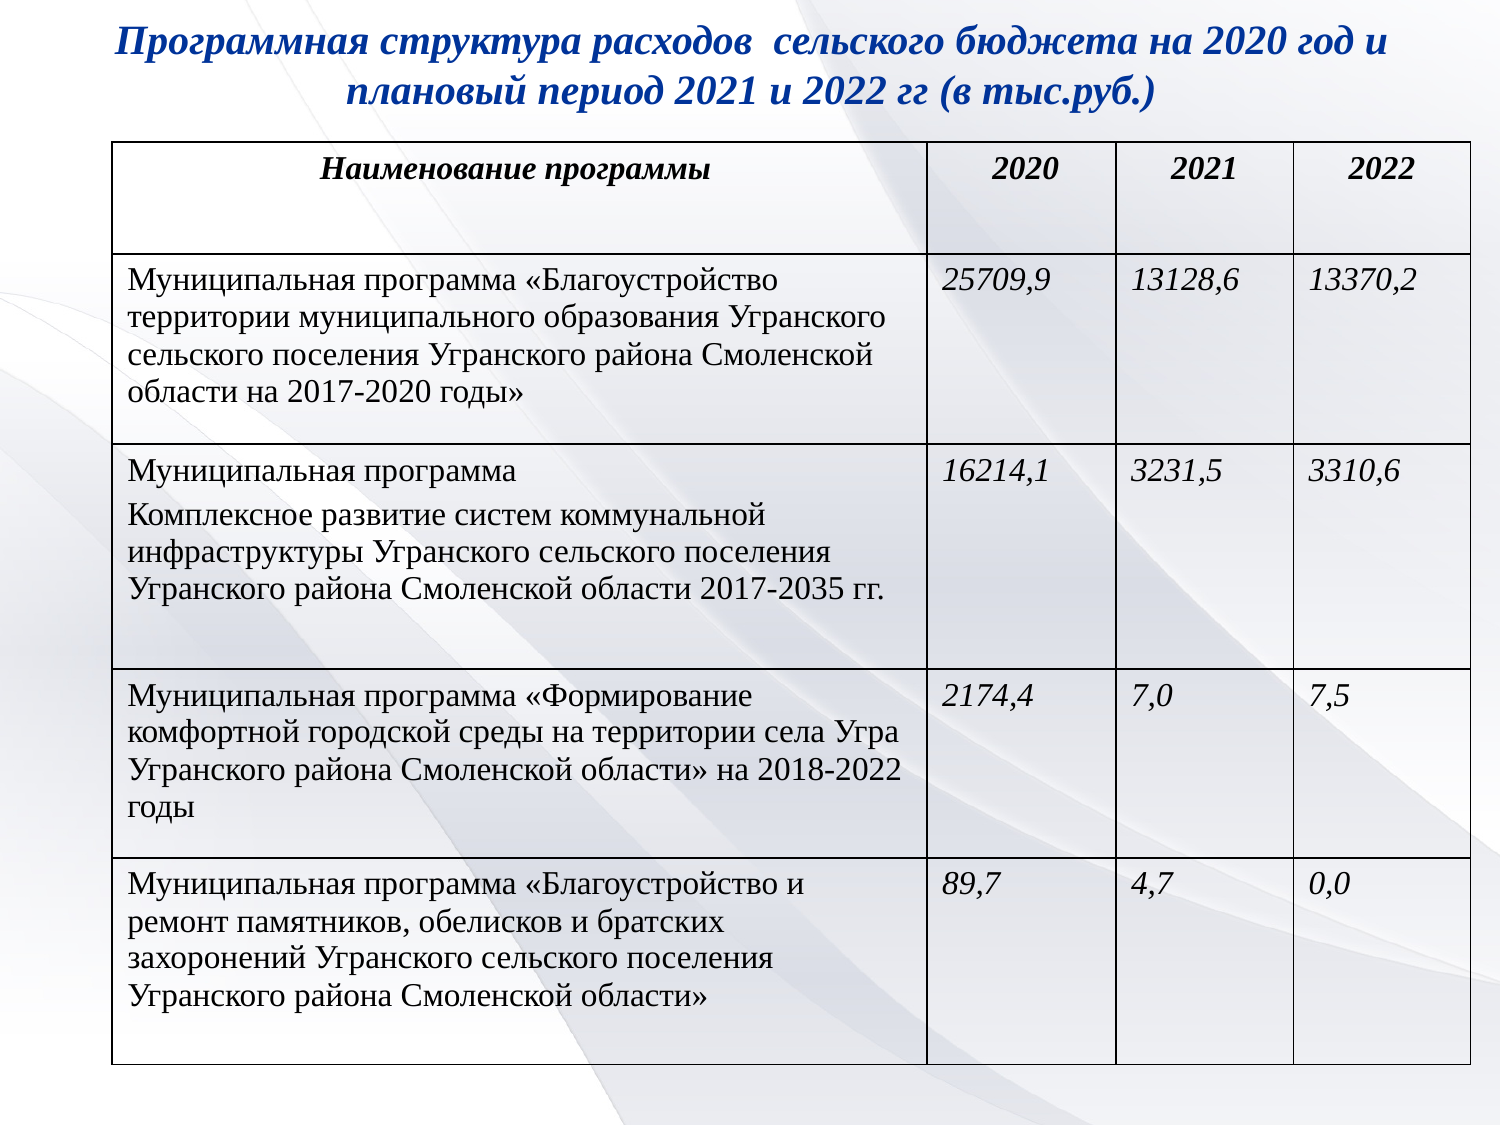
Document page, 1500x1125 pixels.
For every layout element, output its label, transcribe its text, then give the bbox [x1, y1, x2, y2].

table_cell 7,5 [1294, 670, 1470, 857]
table_cell Муниципальная программа «Формирование комфортной городской среды на территории села Угра Угранского района Смоленской области» на 2018-2022 годы [113, 670, 926, 857]
table_cell 13128,6 [1117, 255, 1293, 443]
table_cell Муниципальная программа Комплексное развитие систем коммунальной инфраструктуры Угранского сельского поселения Угранского района Смоленской области 2017-2035 гг. [113, 445, 926, 668]
table_header Наименование программы [113, 143, 926, 253]
table_header 2022 [1294, 143, 1470, 253]
table_cell 89,7 [928, 859, 1115, 1064]
table_header 2021 [1117, 143, 1293, 253]
table_cell 3231,5 [1117, 445, 1293, 668]
table_cell 2174,4 [928, 670, 1115, 857]
table_cell 0,0 [1294, 859, 1470, 1064]
table_cell 3310,6 [1294, 445, 1470, 668]
title Программная структура расходов сельского бюджета на 2020 год и плановый период 2021 и 2022 гг (в тыс.руб.) [76, 18, 1428, 122]
table_cell Муниципальная программа «Благоустройство территории муниципального образования Угранского сельского поселения Угранского района Смоленской области на 2017-2020 годы» [113, 255, 926, 443]
table_cell 13370,2 [1294, 255, 1470, 443]
table_cell Муниципальная программа «Благоустройство и ремонт памятников, обелисков и братских захоронений Угранского сельского поселения Угранского района Смоленской области» [113, 859, 926, 1064]
table_cell 25709,9 [928, 255, 1115, 443]
table_cell 4,7 [1117, 859, 1293, 1064]
table_header 2020 [928, 143, 1115, 253]
picture [0, 0, 1500, 1125]
table_cell 16214,1 [928, 445, 1115, 668]
table_cell 7,0 [1117, 670, 1293, 857]
